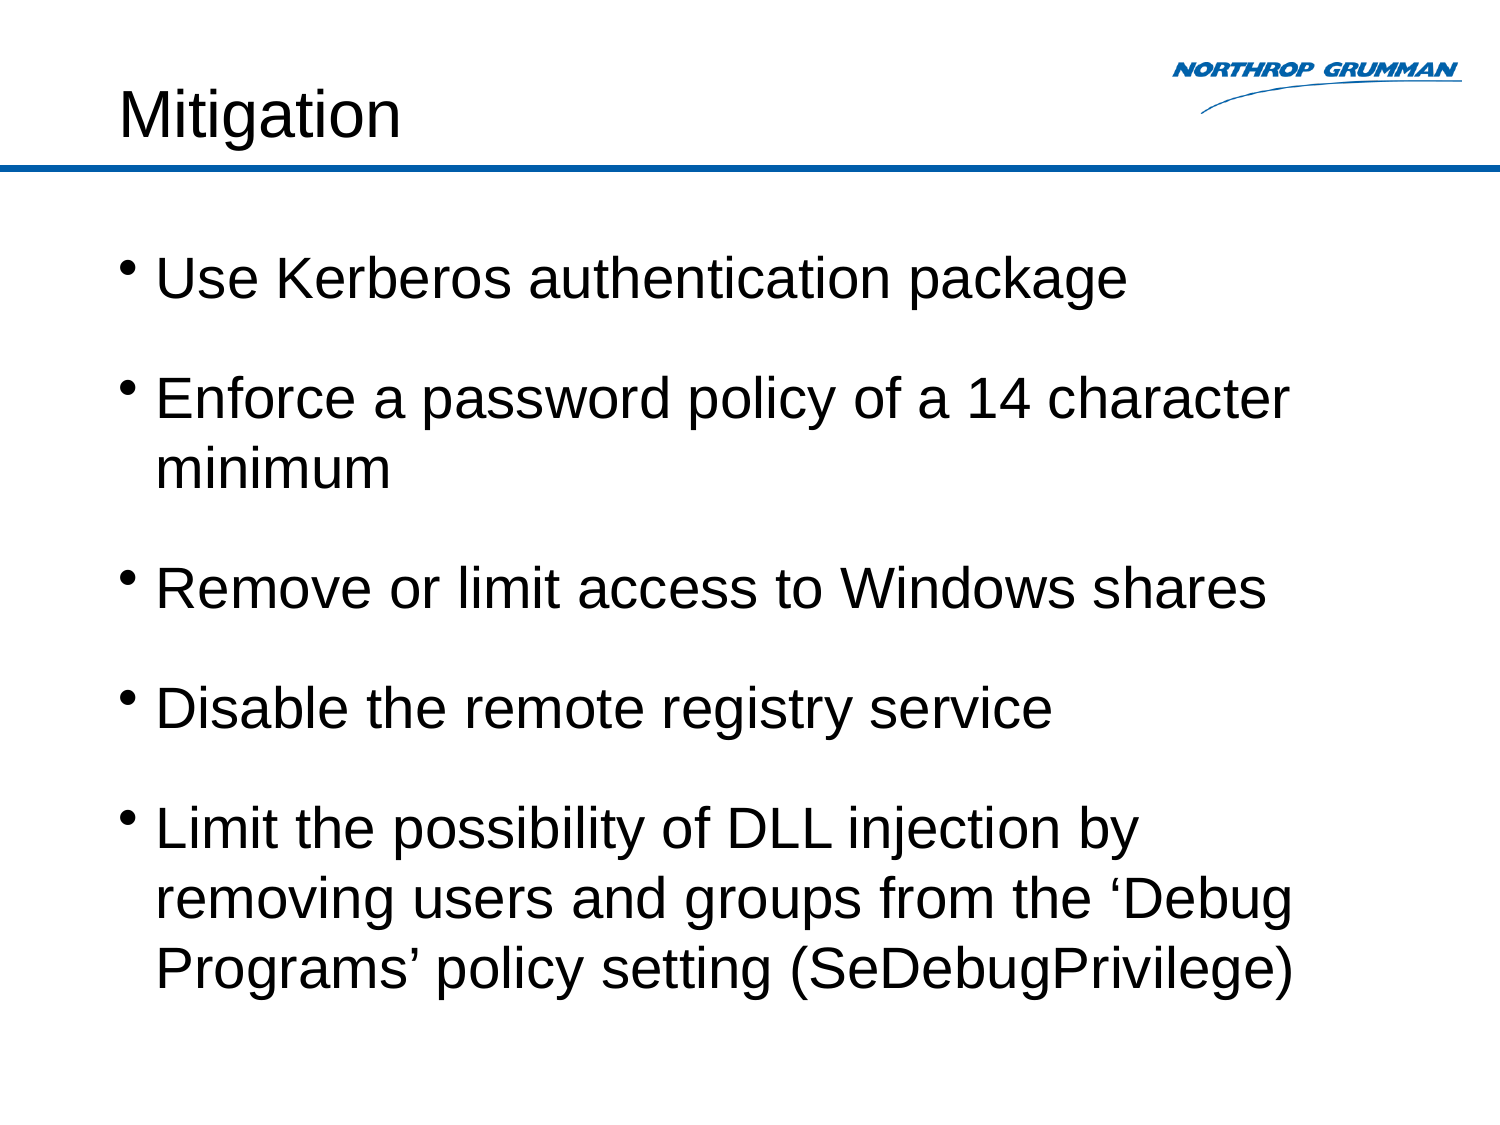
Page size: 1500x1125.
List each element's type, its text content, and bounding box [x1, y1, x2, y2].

list Use Kerberos authentication package Enforce a password policy of a 14 character minimum Remove or limit access to Windows shares Disable the remote registry service Limit the possibility of DLL injection by removing users and groups from the ‘Debug Programs’ policy setting (SeDebugPrivilege) [102, 232, 1398, 947]
title Mitigation [102, 29, 1398, 192]
picture [1398, 62, 1462, 114]
